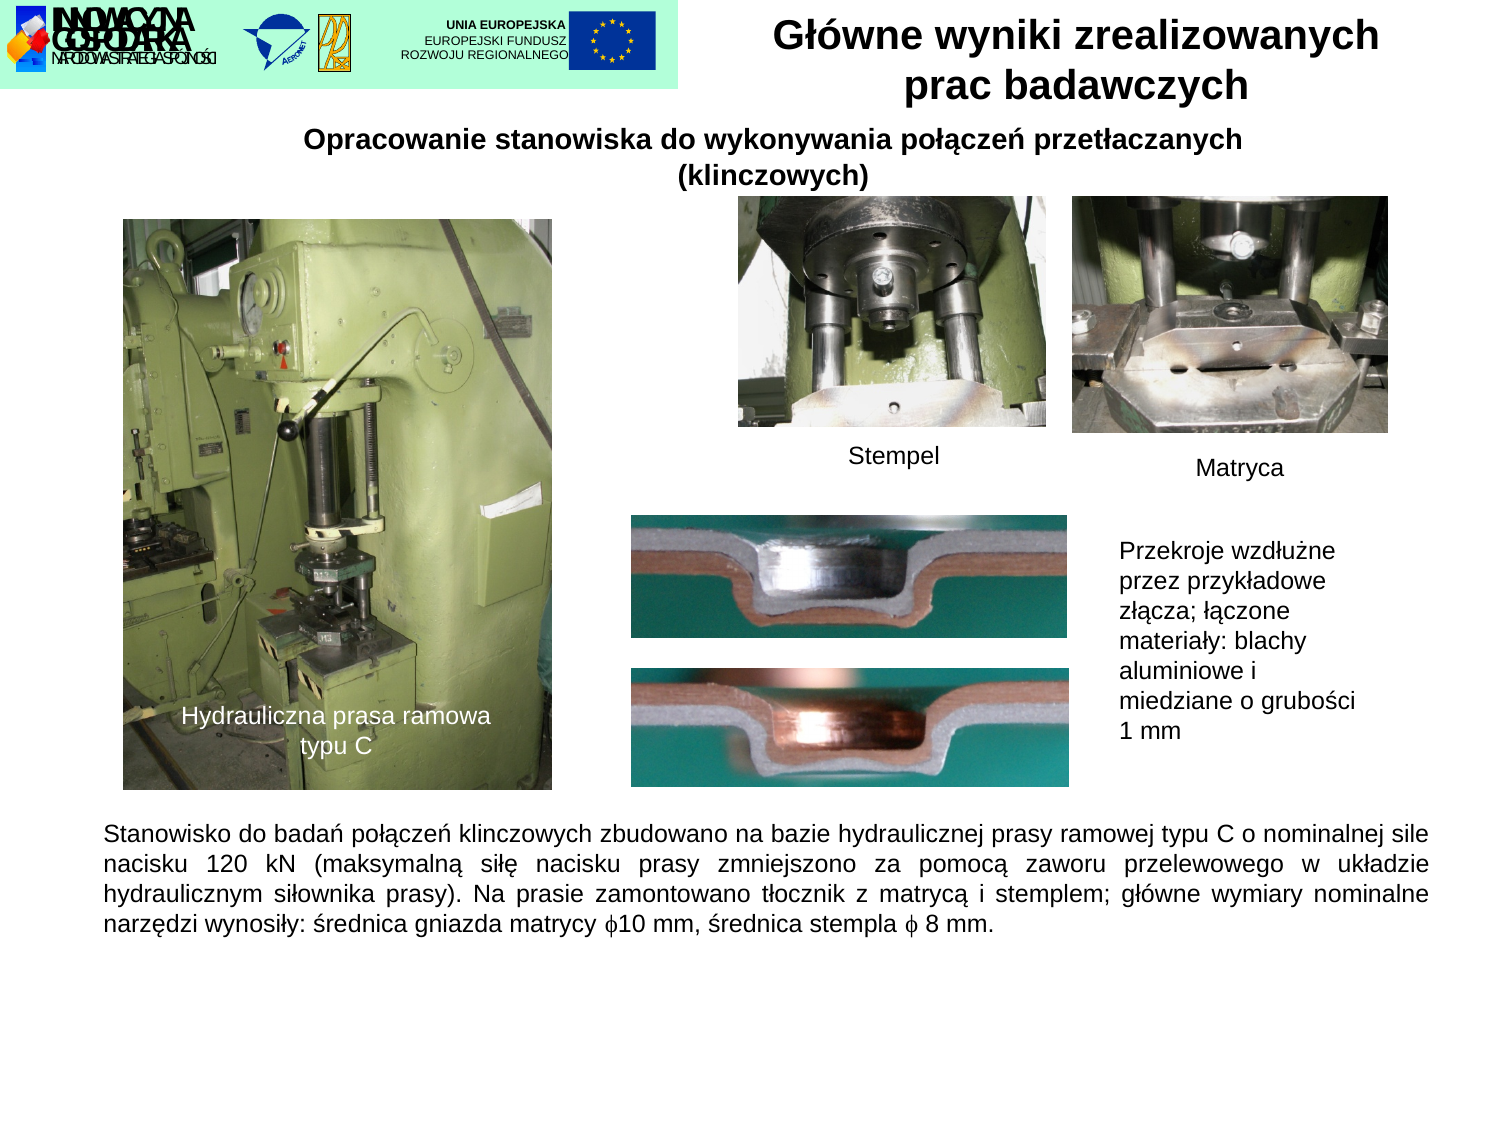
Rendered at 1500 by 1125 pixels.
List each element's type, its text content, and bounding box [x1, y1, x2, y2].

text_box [0, 0, 680, 91]
text_box Stanowisko do badań połączeń klinczowych zbudowano na bazie hydraulicznej prasy ramowej typu C o nominalnej sile nacisku 120 kN (maksymalną siłę nacisku prasy zmniejszono za pomocą zaworu przelewowego w układzie hydraulicznym siłownika prasy). Na prasie zamontowano tłocznik z matrycą i stemplem; główne wymiary nominalne narzędzi wynosiły: średnica gniazda matrycy ϕ10 mm, średnica stempla ϕ 8 mm. [88, 810, 1447, 946]
picture [738, 196, 1046, 427]
text_box Główne wyniki zrealizowanych prac badawczych [726, 0, 1427, 107]
picture [1072, 196, 1388, 433]
picture [123, 219, 552, 790]
text_box Matryca [1116, 444, 1365, 489]
text_box Przekroje wzdłużne przez przykładowe złącza; łączone materiały: blachy aluminiowe i miedziane o grubości 1 mm [1104, 527, 1388, 752]
text_box Stempel [773, 435, 1022, 478]
picture [631, 668, 1070, 788]
text_box Opracowanie stanowiska do wykonywania połączeń przetłaczanych (klinczowych) [242, 113, 1306, 199]
picture [631, 515, 1067, 638]
